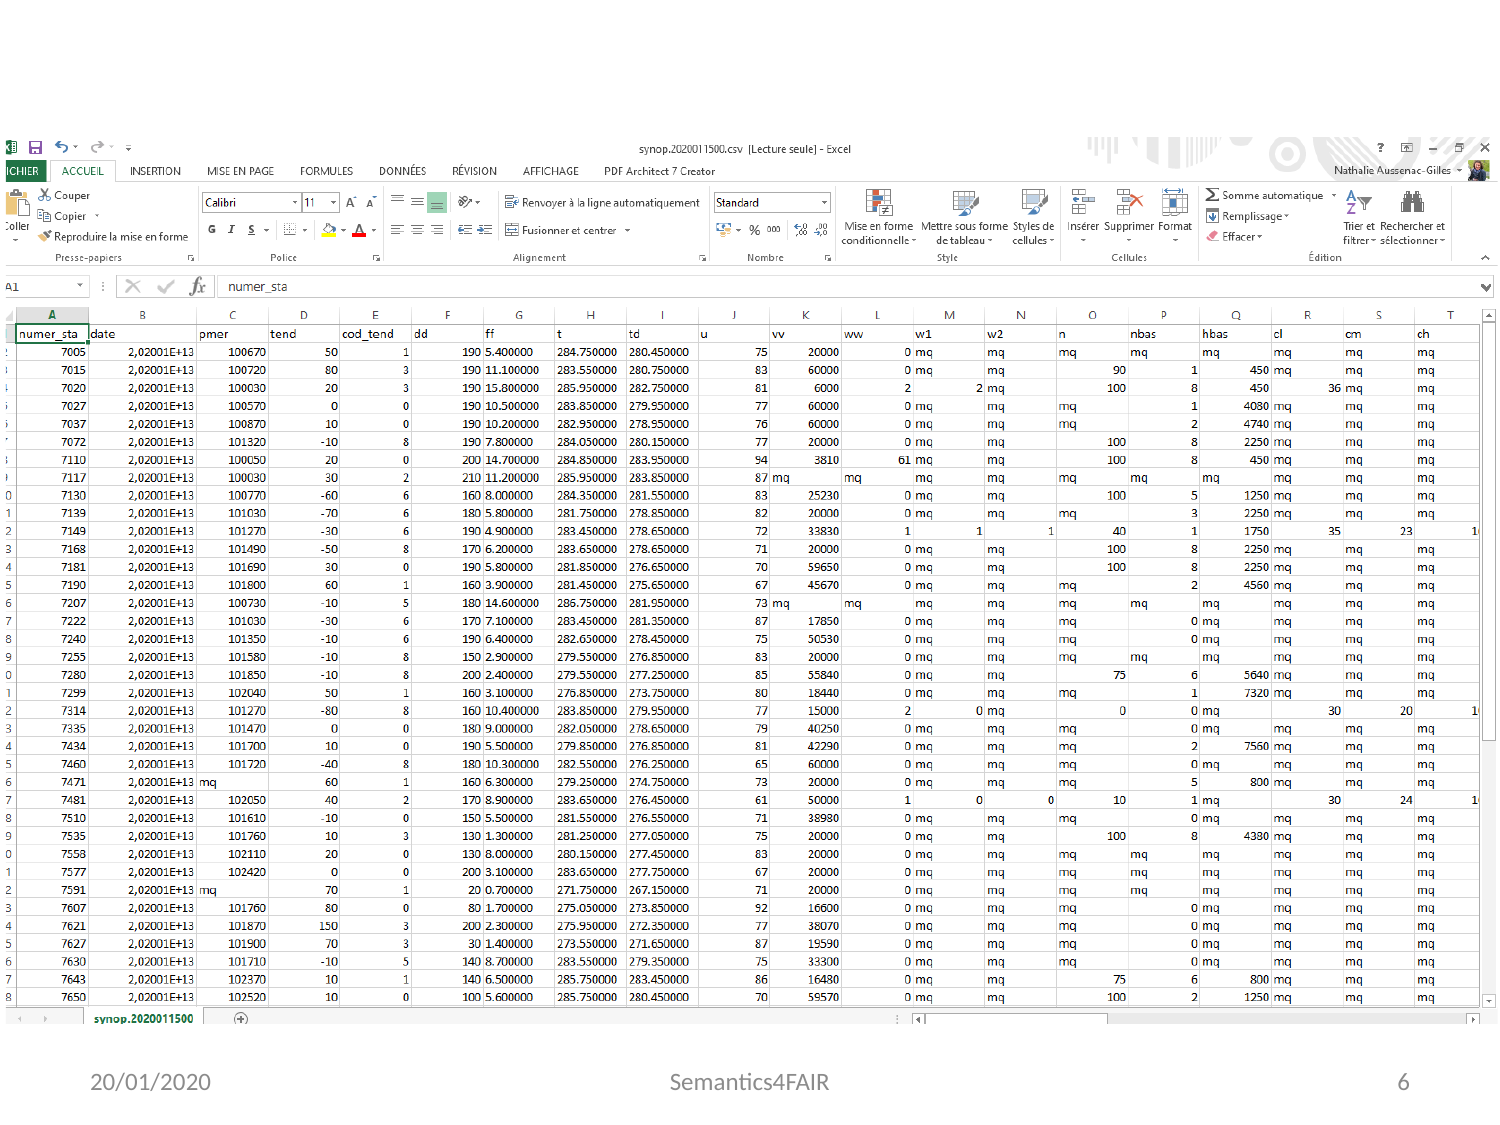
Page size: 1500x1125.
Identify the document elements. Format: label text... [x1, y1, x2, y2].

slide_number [75, 1058, 425, 1103]
slide_number 6 [1074, 1058, 1425, 1103]
picture [5, 136, 1498, 1025]
footer Semantics4FAIR [442, 1058, 1058, 1103]
